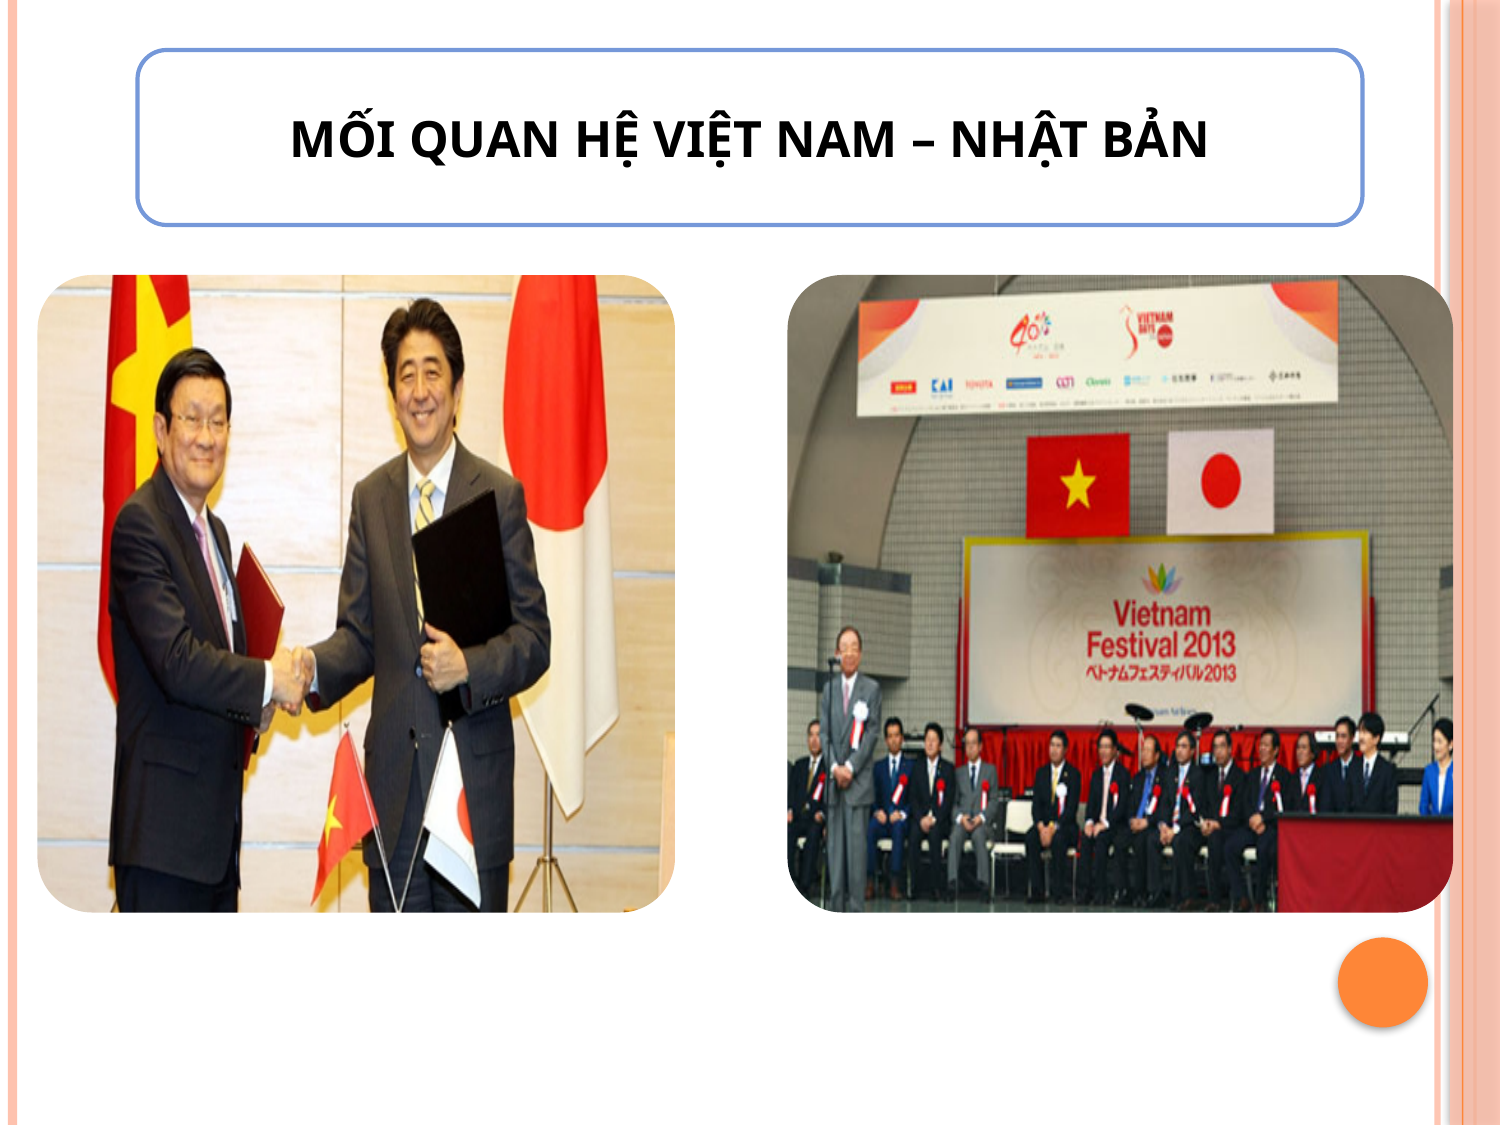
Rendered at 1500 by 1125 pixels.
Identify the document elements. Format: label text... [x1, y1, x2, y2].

picture [786, 274, 1454, 913]
text_box MỐI QUAN HỆ VIỆT NAM – NHẬT BẢN [135, 47, 1365, 228]
picture [36, 274, 676, 913]
